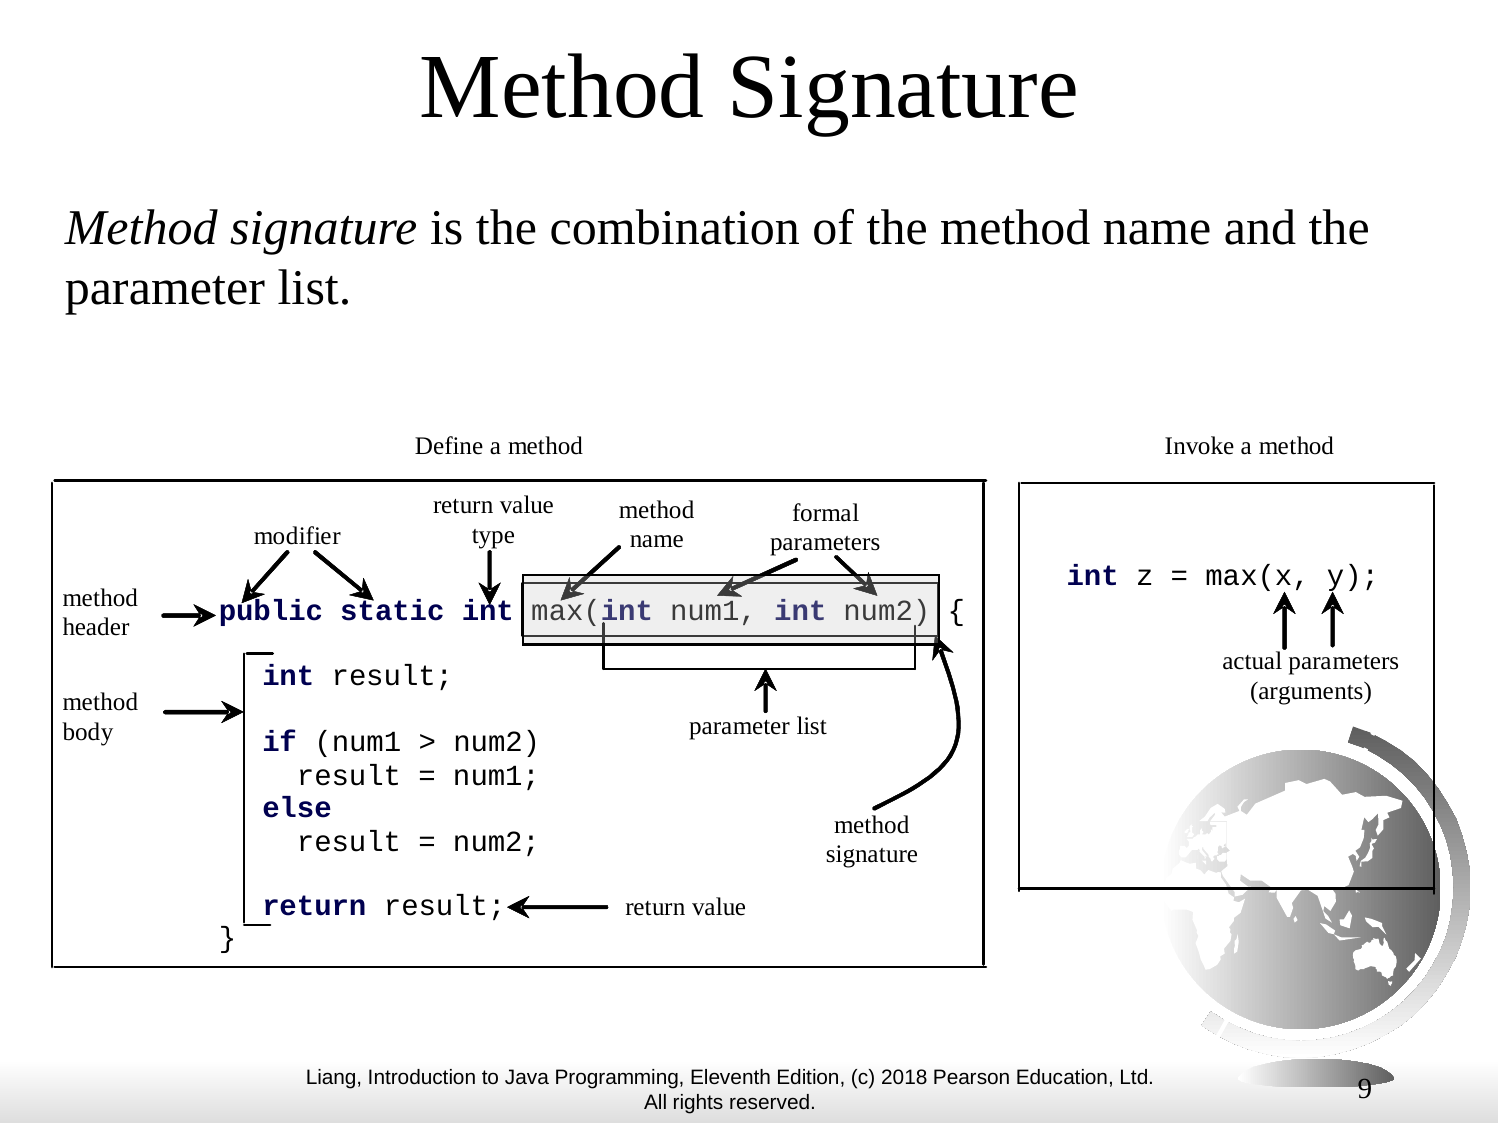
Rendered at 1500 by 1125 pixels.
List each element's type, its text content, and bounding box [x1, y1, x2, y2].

text_box Method signature is the combination of the method name and the parameter list. [50, 187, 1438, 323]
slide_number 9 [1074, 1049, 1388, 1125]
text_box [37, 417, 1456, 983]
title Method Signature [112, 37, 1388, 125]
